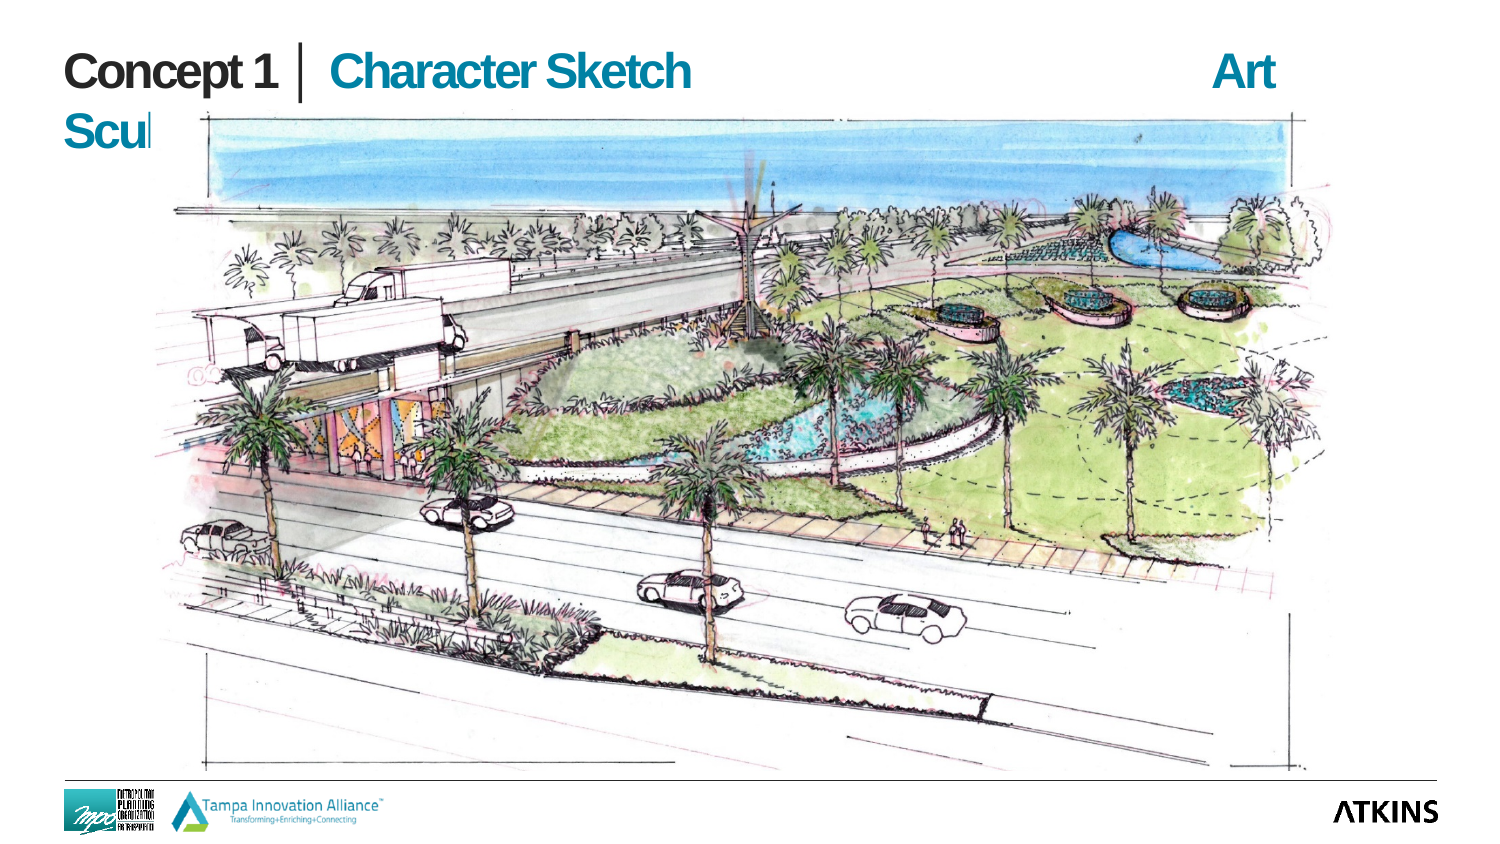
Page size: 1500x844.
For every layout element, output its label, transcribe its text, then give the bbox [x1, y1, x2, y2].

picture [171, 788, 385, 834]
text_box Concept 1 │ Character Sketch Art Sculpture [48, 30, 1497, 166]
picture [150, 109, 1335, 771]
picture [1333, 800, 1438, 823]
picture [64, 789, 154, 835]
